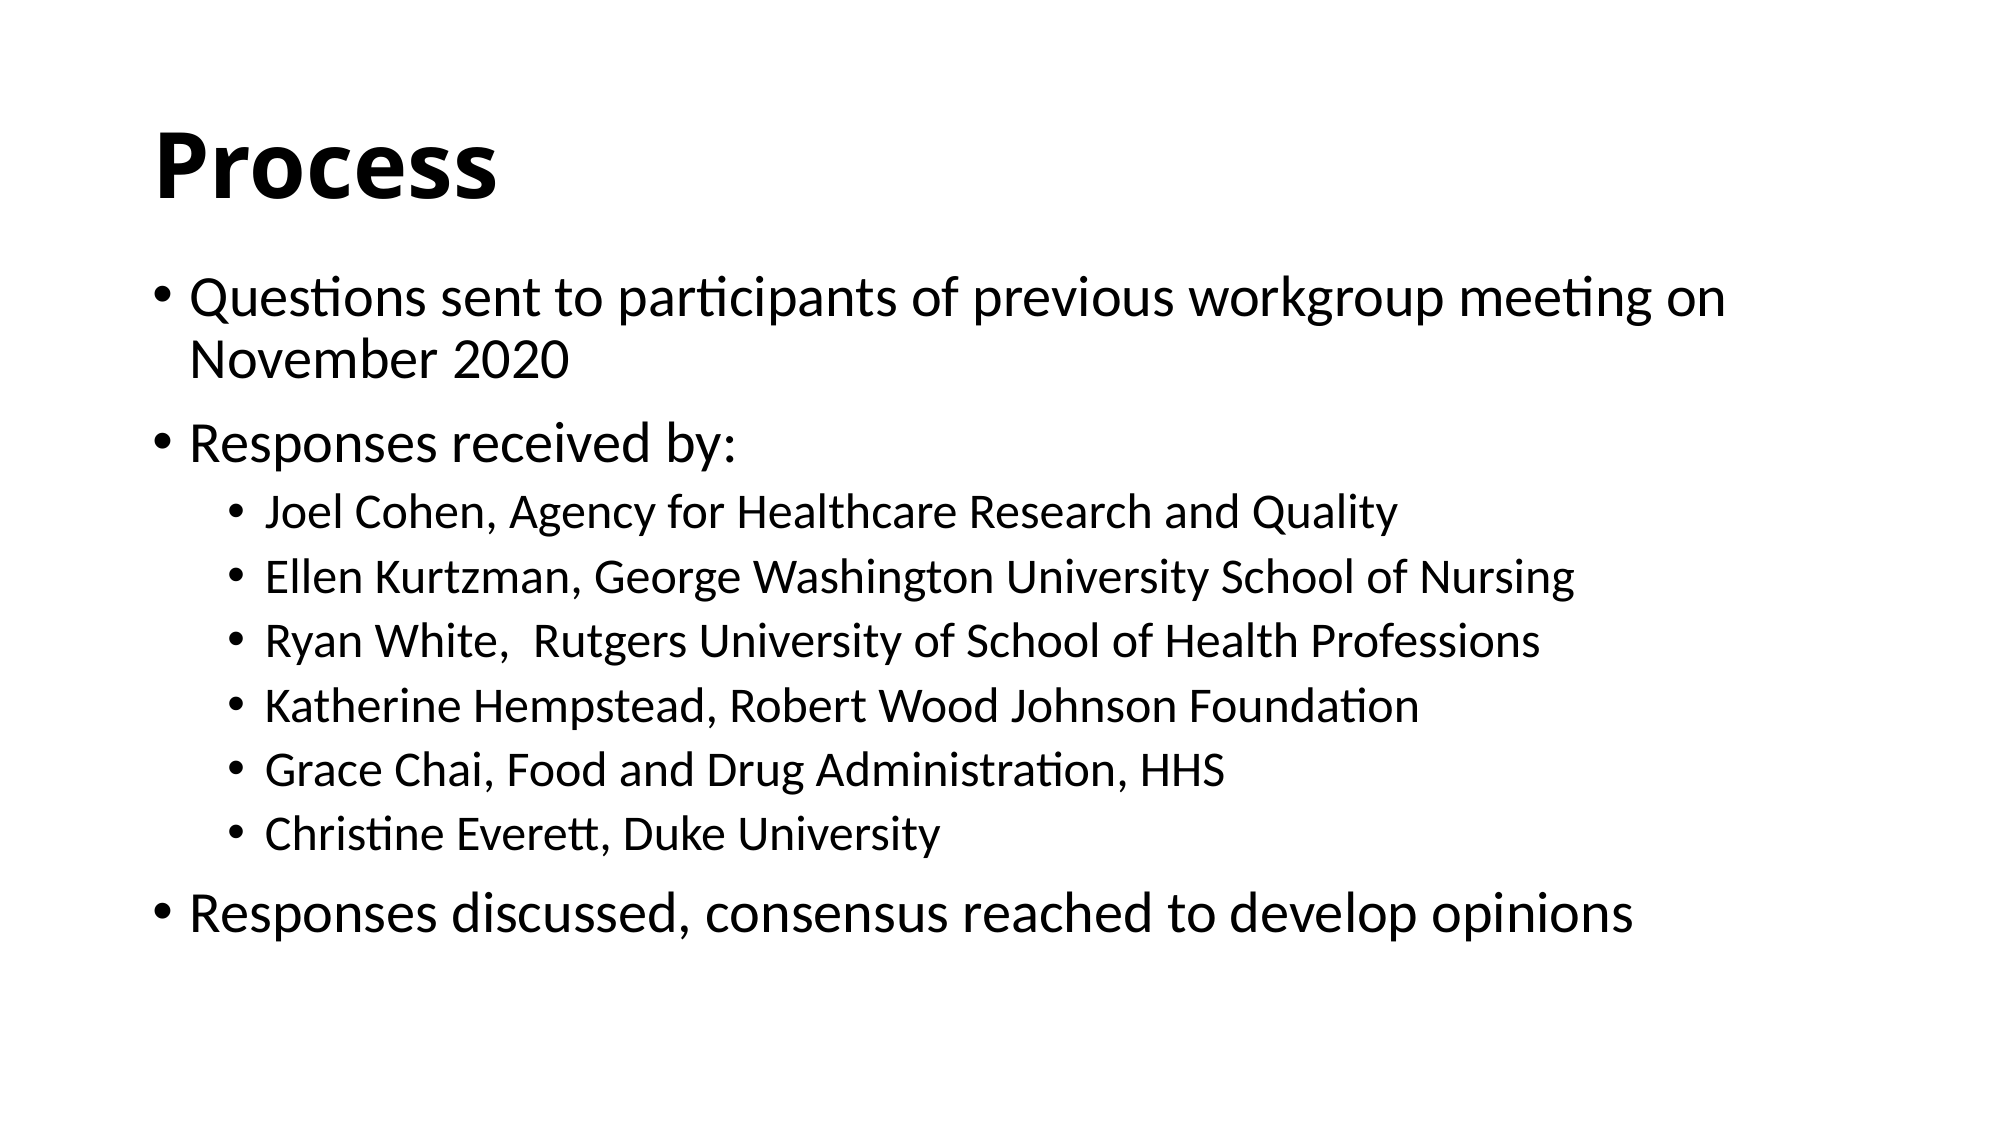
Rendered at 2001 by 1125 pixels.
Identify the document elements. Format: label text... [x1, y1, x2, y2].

title Process [137, 59, 1863, 258]
list Questions sent to participants of previous workgroup meeting on November 2020 Responses received by: Joel Cohen, Agency for Healthcare Research and Quality Ellen Kurtzman, George Washington University School of Nursing Ryan White, Rutgers University of School of Health Professions Katherine Hempstead, Robert Wood Johnson Foundation Grace Chai, Food and Drug Administration, HHS Christine Everett, Duke University Responses discussed, consensus reached to develop opinions [137, 258, 1863, 1014]
